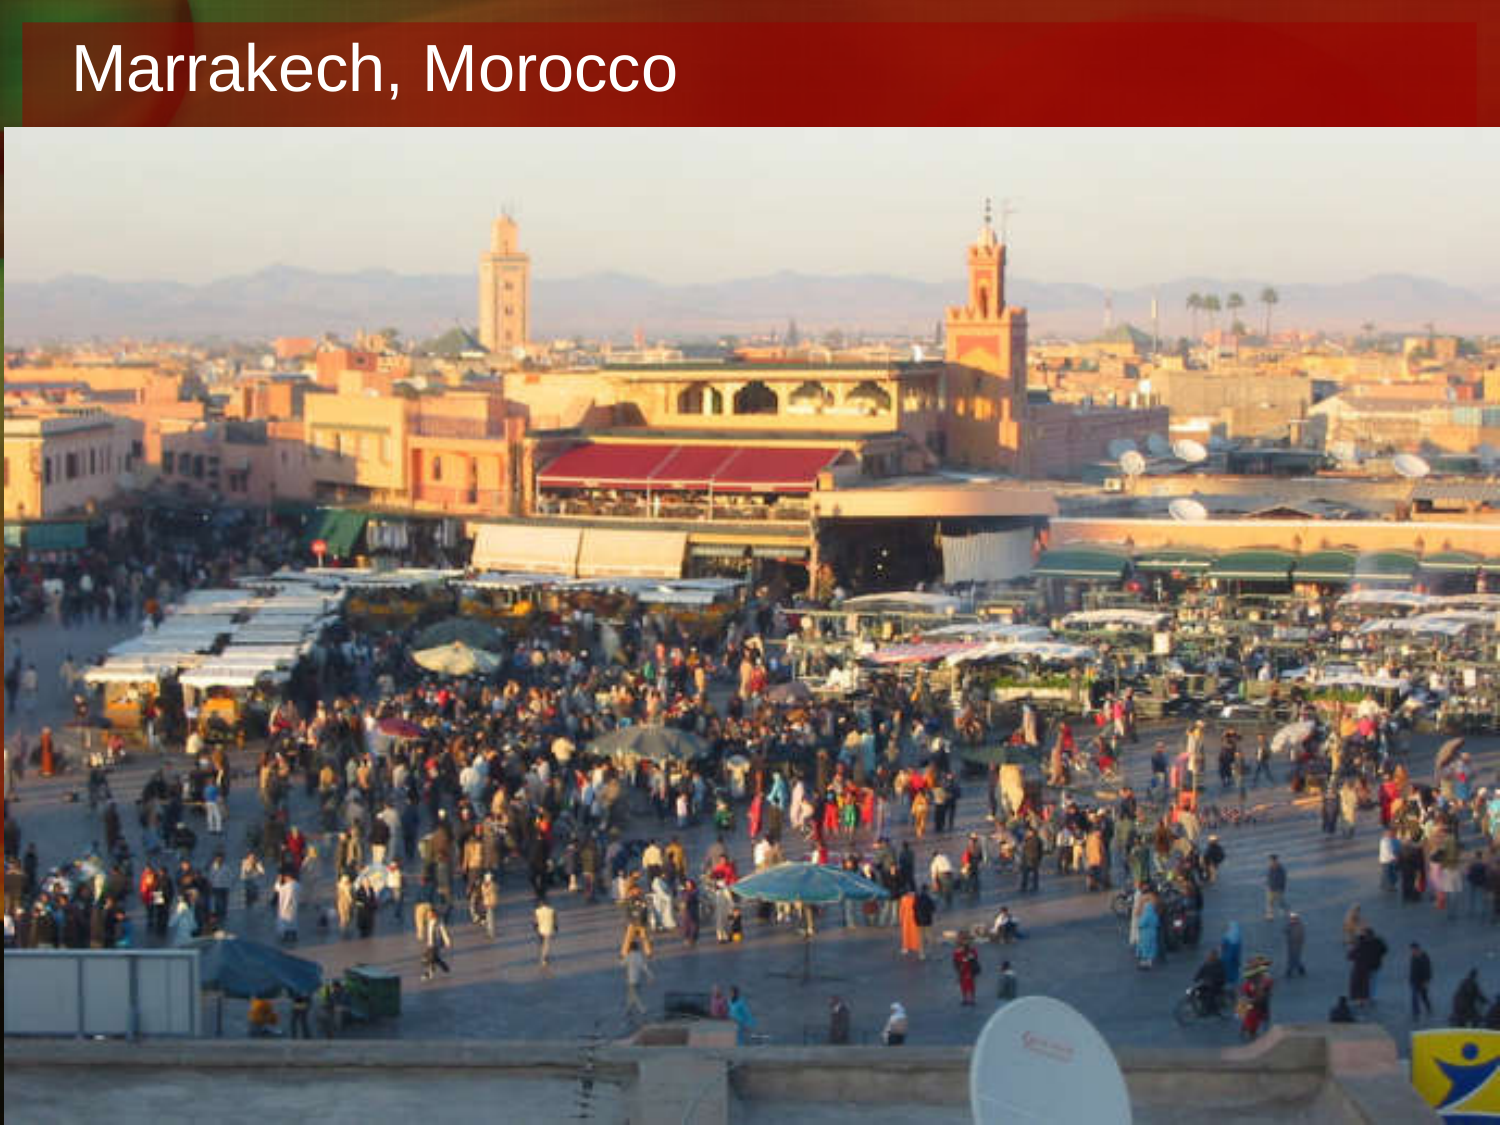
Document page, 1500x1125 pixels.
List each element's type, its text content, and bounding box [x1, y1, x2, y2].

picture [0, 0, 1500, 1125]
title Marrakech, Morocco [37, 4, 1387, 112]
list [4, 126, 1500, 1125]
